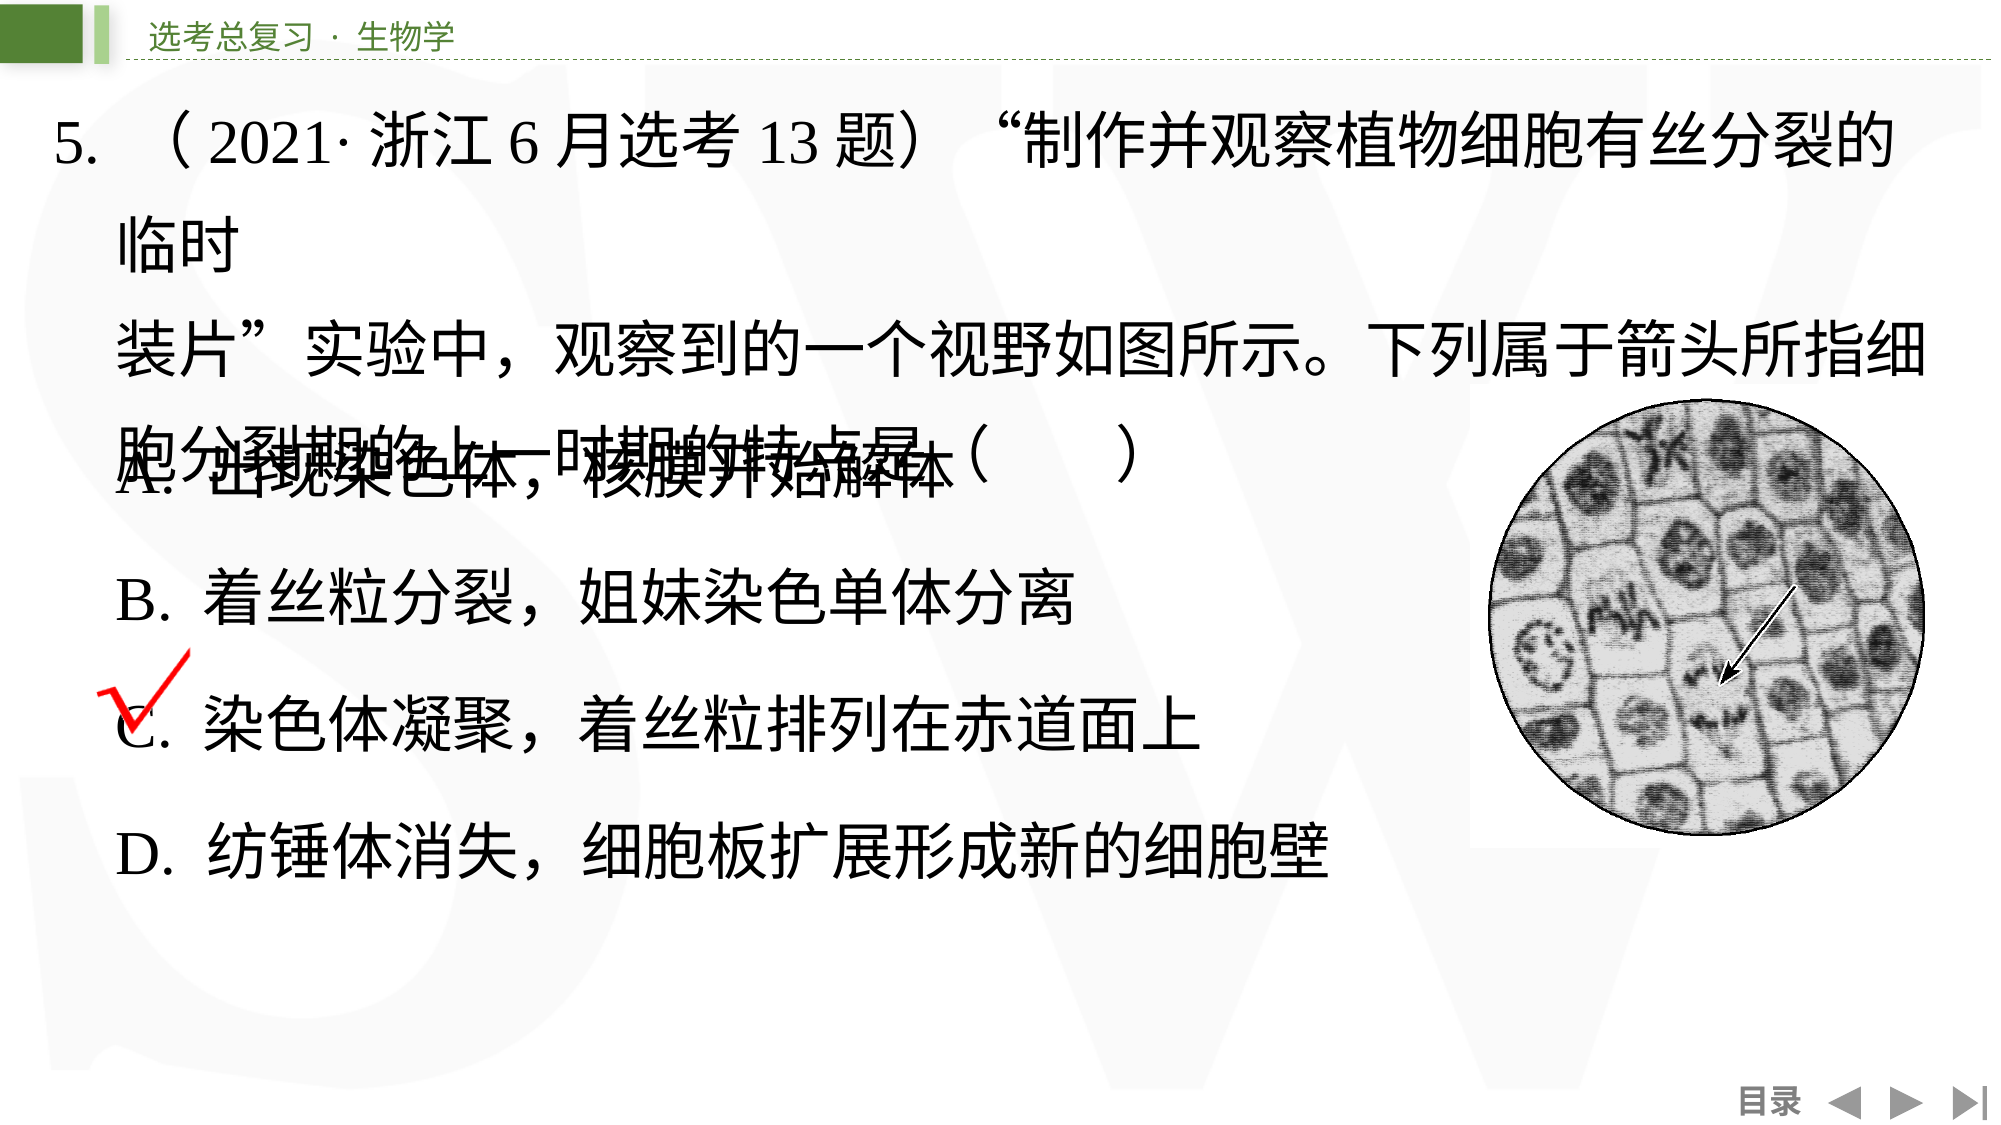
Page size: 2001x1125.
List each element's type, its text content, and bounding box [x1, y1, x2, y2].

table_cell B. 着丝粒分裂，姐妹染色单体分离 [116, 512, 1416, 639]
text_box 5. （2021·浙江6月选考13题）“制作并观察植物细胞有丝分裂的临时 装片”实验中，观察到的一个视野如图所示。下列属于箭头所指细 胞分裂期的上一时期的特点是（ ） [53, 70, 1947, 377]
table_header A. 出现染色体，核膜开始解体 [116, 385, 1416, 512]
table_cell D. 纺锤体消失，细胞板扩展形成新的细胞壁 [116, 765, 1416, 892]
table_cell C. 染色体凝聚，着丝粒排列在赤道面上 [116, 639, 1416, 765]
picture [259, 42, 271, 46]
picture [0, 37, 1997, 1125]
